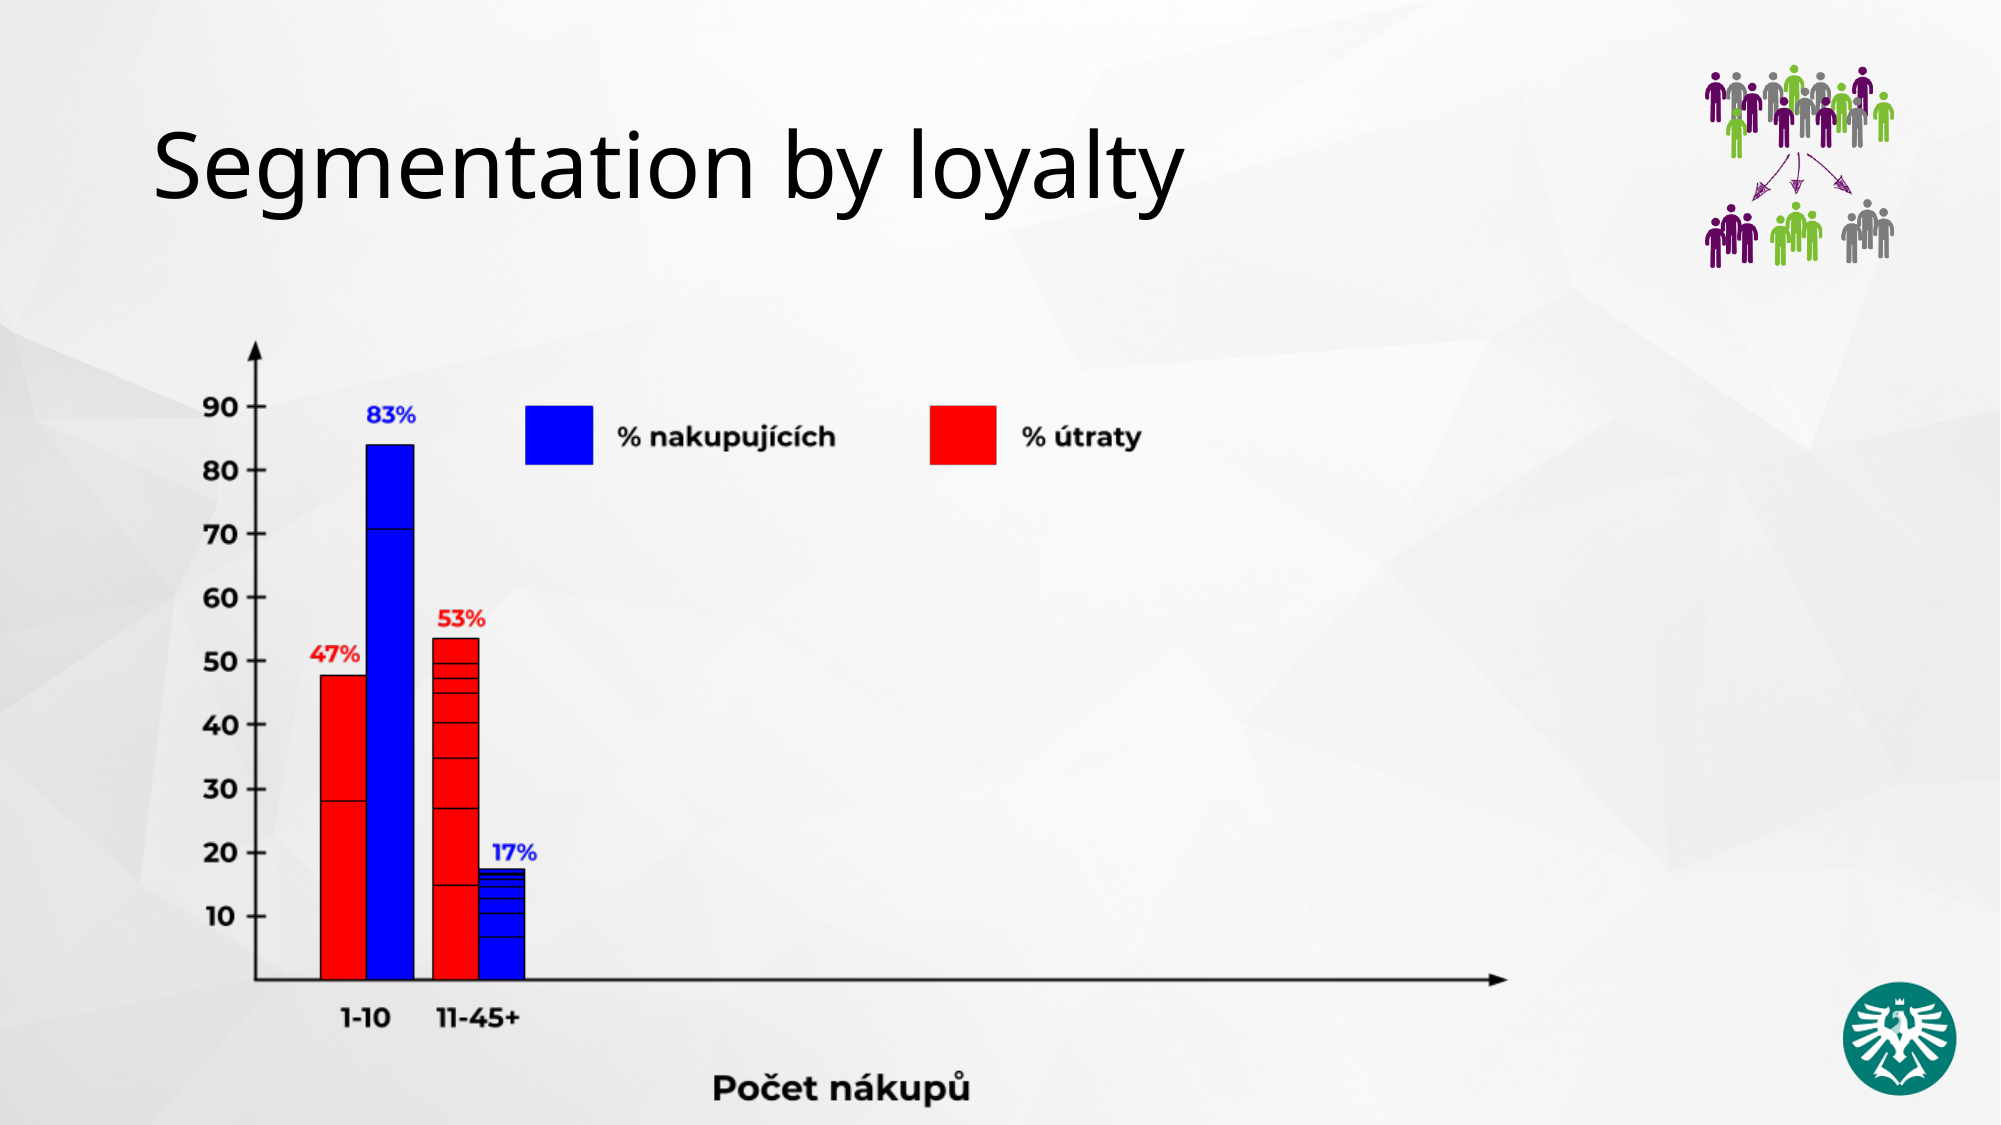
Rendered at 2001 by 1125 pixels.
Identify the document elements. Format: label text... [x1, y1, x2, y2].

picture [0, 0, 2001, 1125]
title Segmentation by loyalty [137, 59, 1863, 278]
